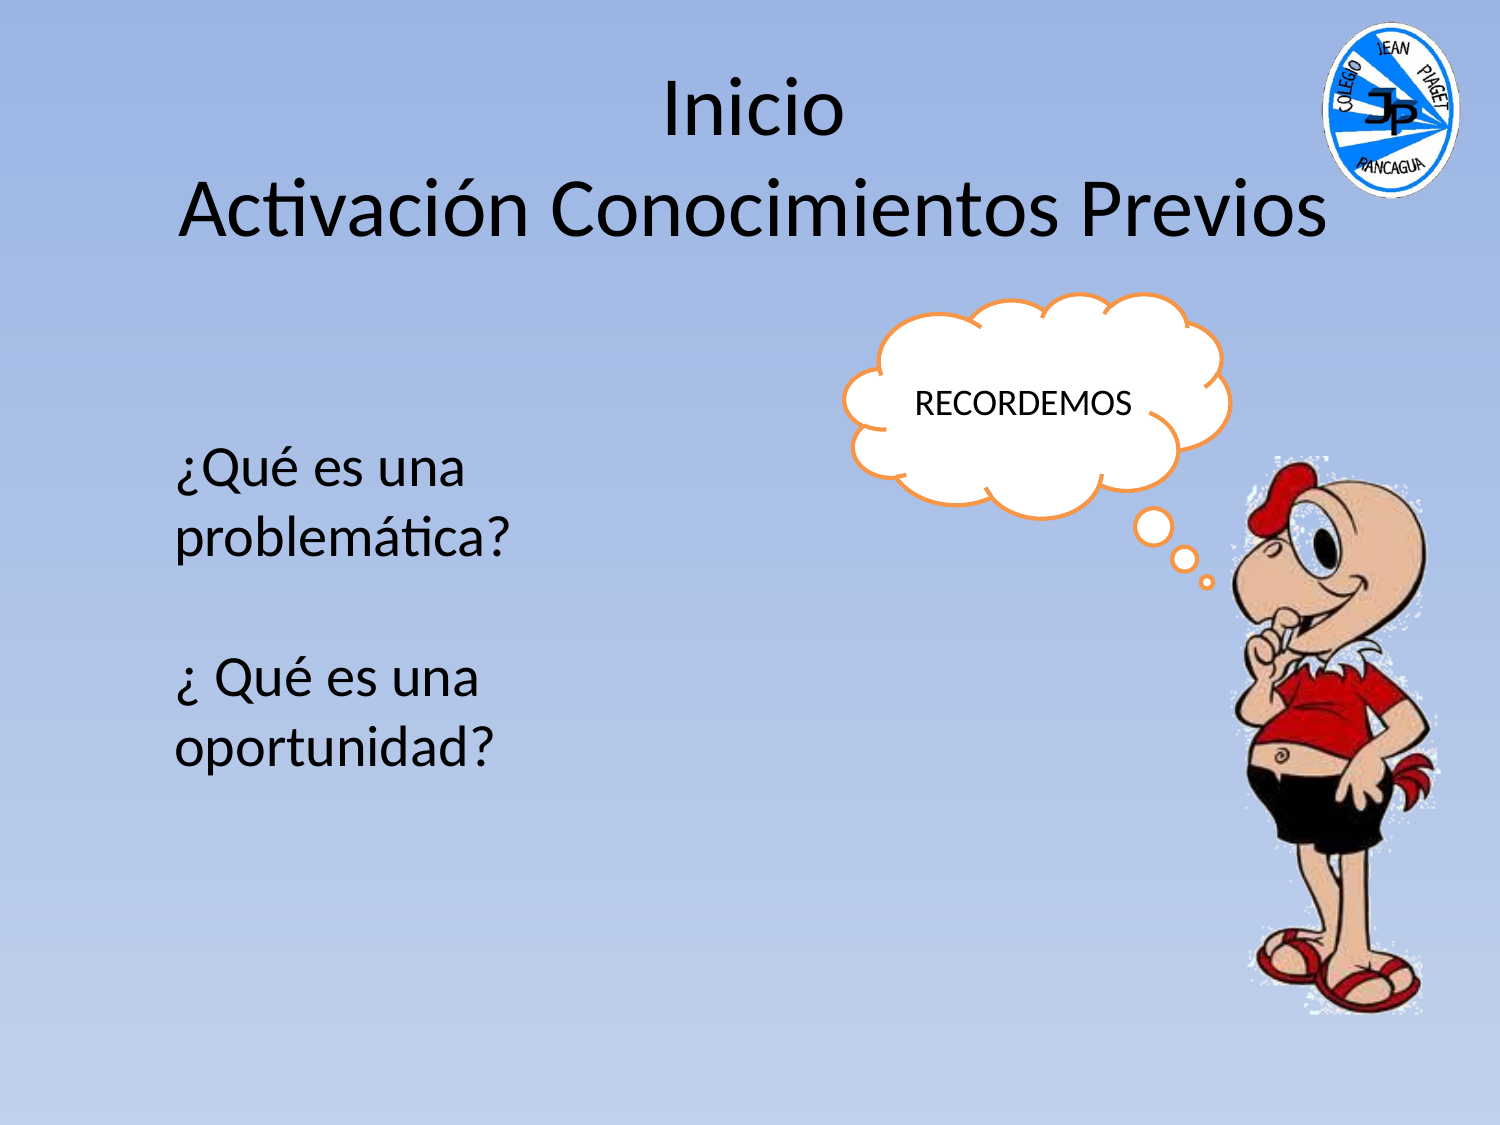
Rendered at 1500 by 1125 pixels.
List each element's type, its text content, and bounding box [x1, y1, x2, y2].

text_box ¿Qué es una problemática? ¿ Qué es una oportunidad? [159, 420, 703, 786]
text_box RECORDEMOS [1132, 506, 1175, 548]
text_box RECORDEMOS [1170, 545, 1181, 574]
picture [1289, 18, 1500, 202]
text_box RECORDEMOS [841, 292, 1233, 521]
title Inicio Activación Conocimientos Previos [75, 42, 1433, 261]
picture [1186, 455, 1452, 1026]
